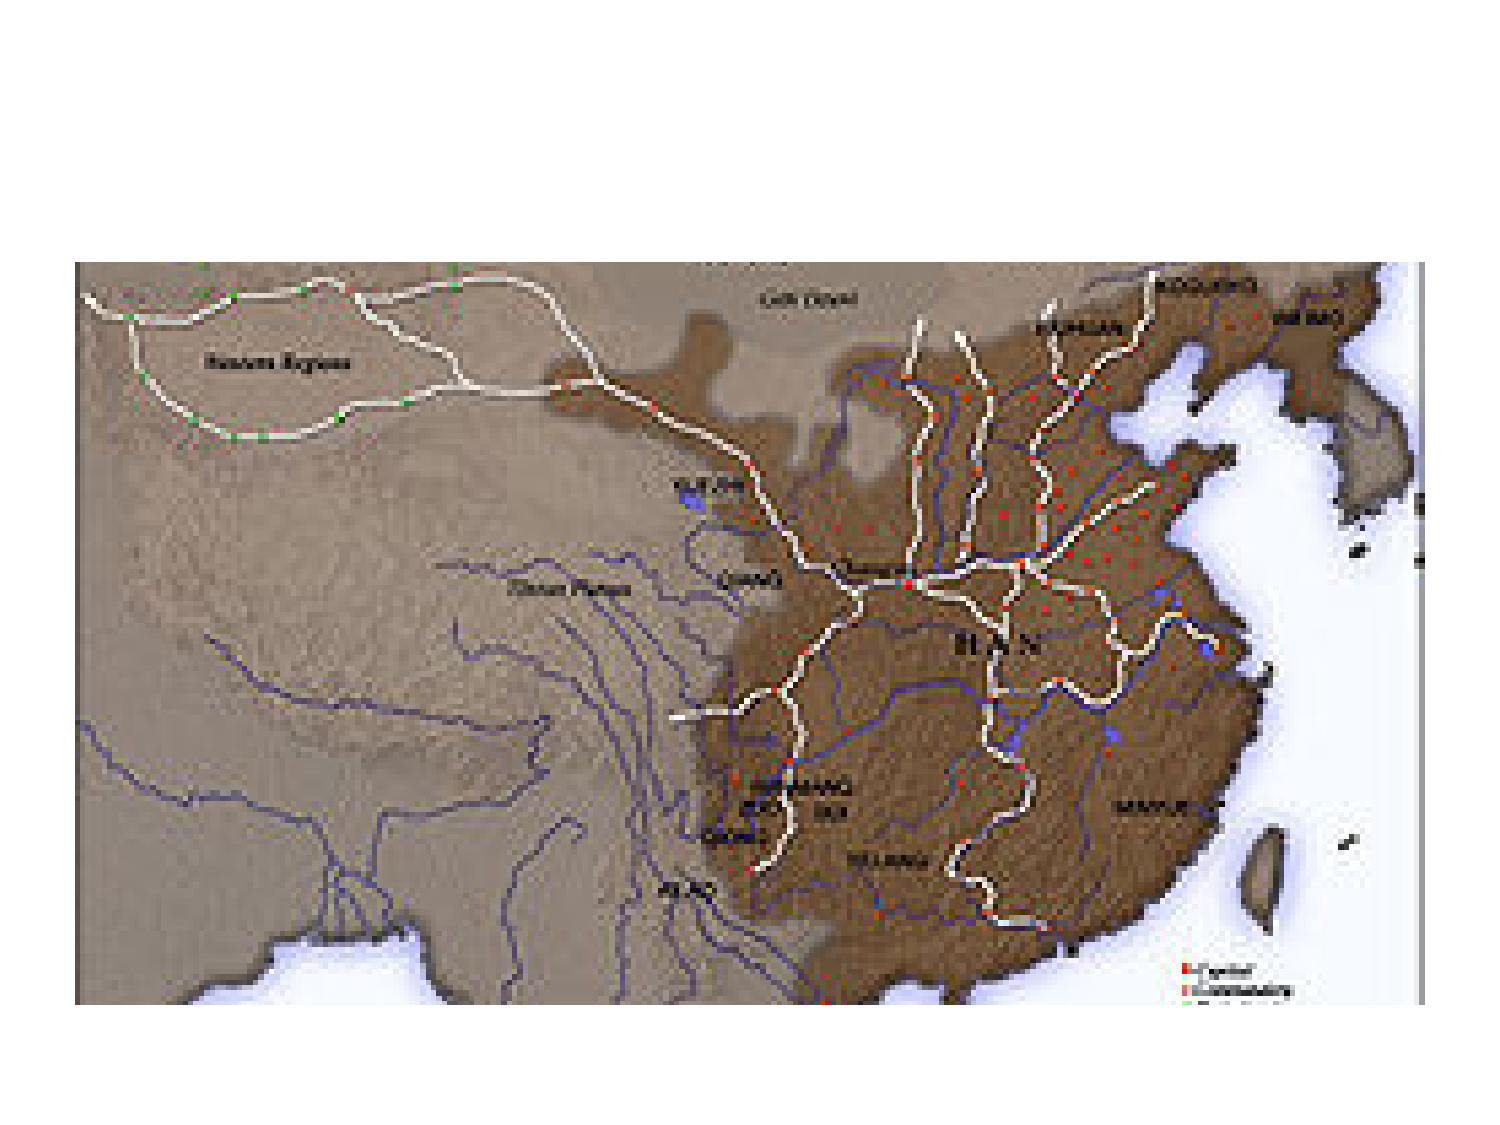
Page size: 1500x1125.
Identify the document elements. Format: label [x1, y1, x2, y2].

list [74, 262, 1426, 1006]
